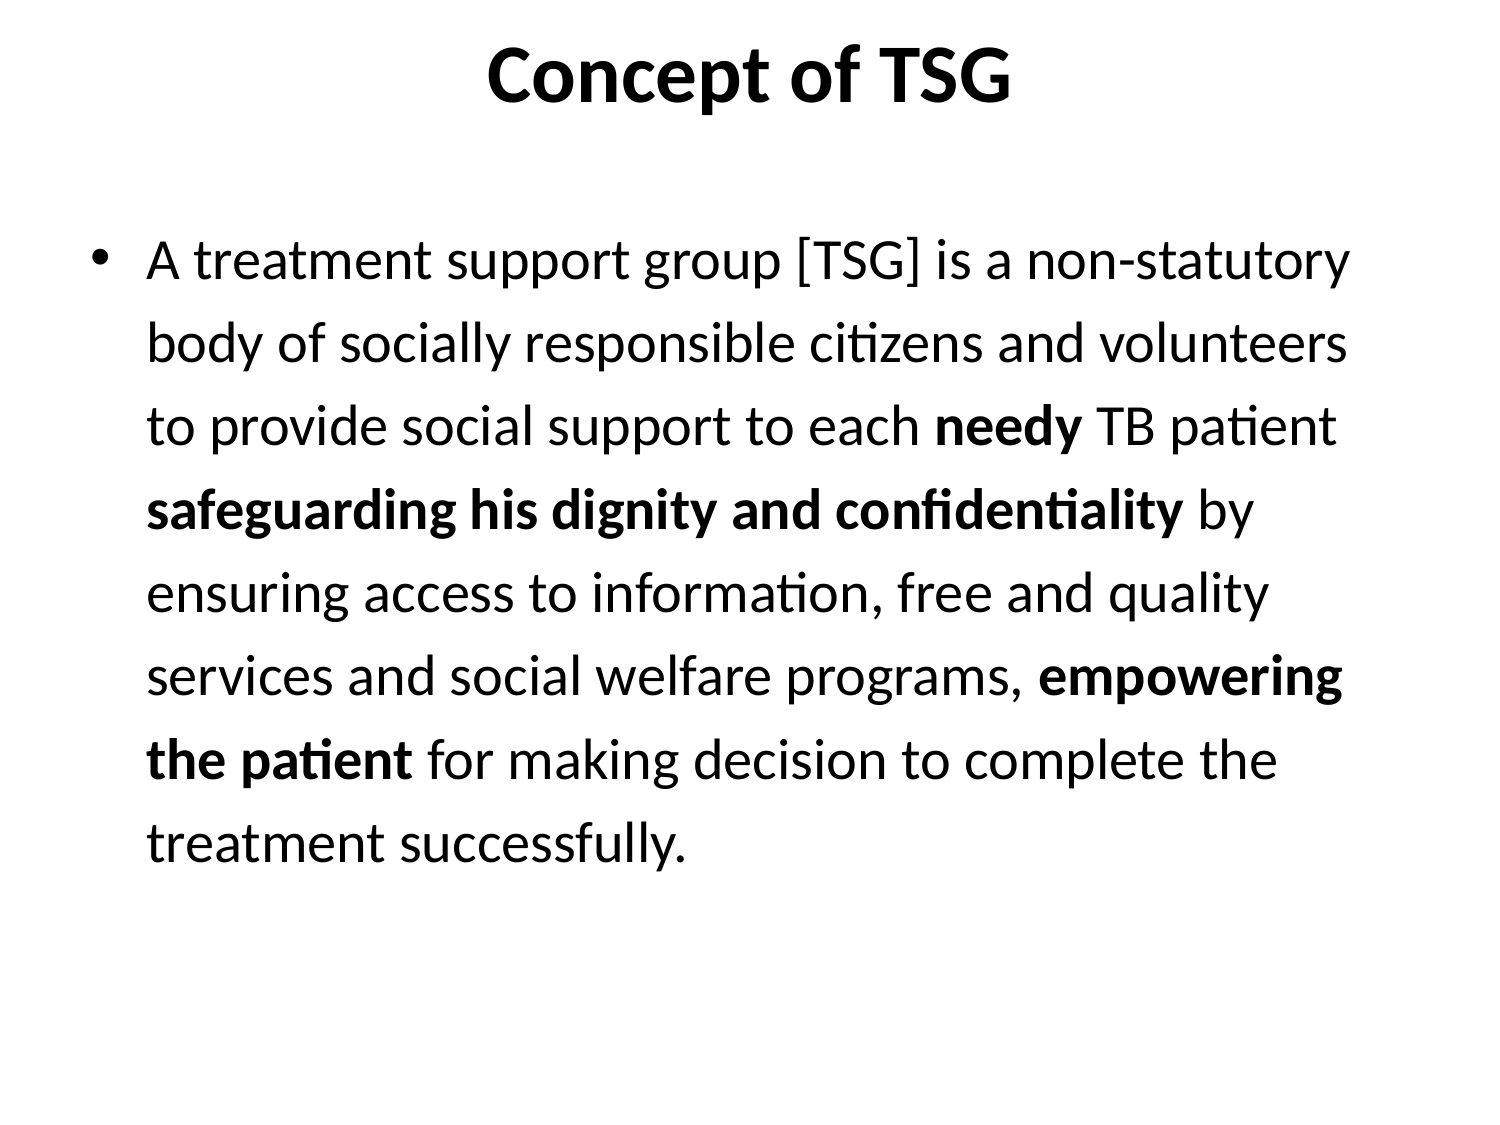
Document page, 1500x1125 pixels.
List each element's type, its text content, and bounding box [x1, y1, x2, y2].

list A treatment support group [TSG] is a non-statutory body of socially responsible citizens and volunteers to provide social support to each needy TB patient safeguarding his dignity and confidentiality by ensuring access to information, free and quality services and social welfare programs, empowering the patient for making decision to complete the treatment successfully. [75, 200, 1425, 1075]
title Concept of TSG [75, 0, 1425, 138]
